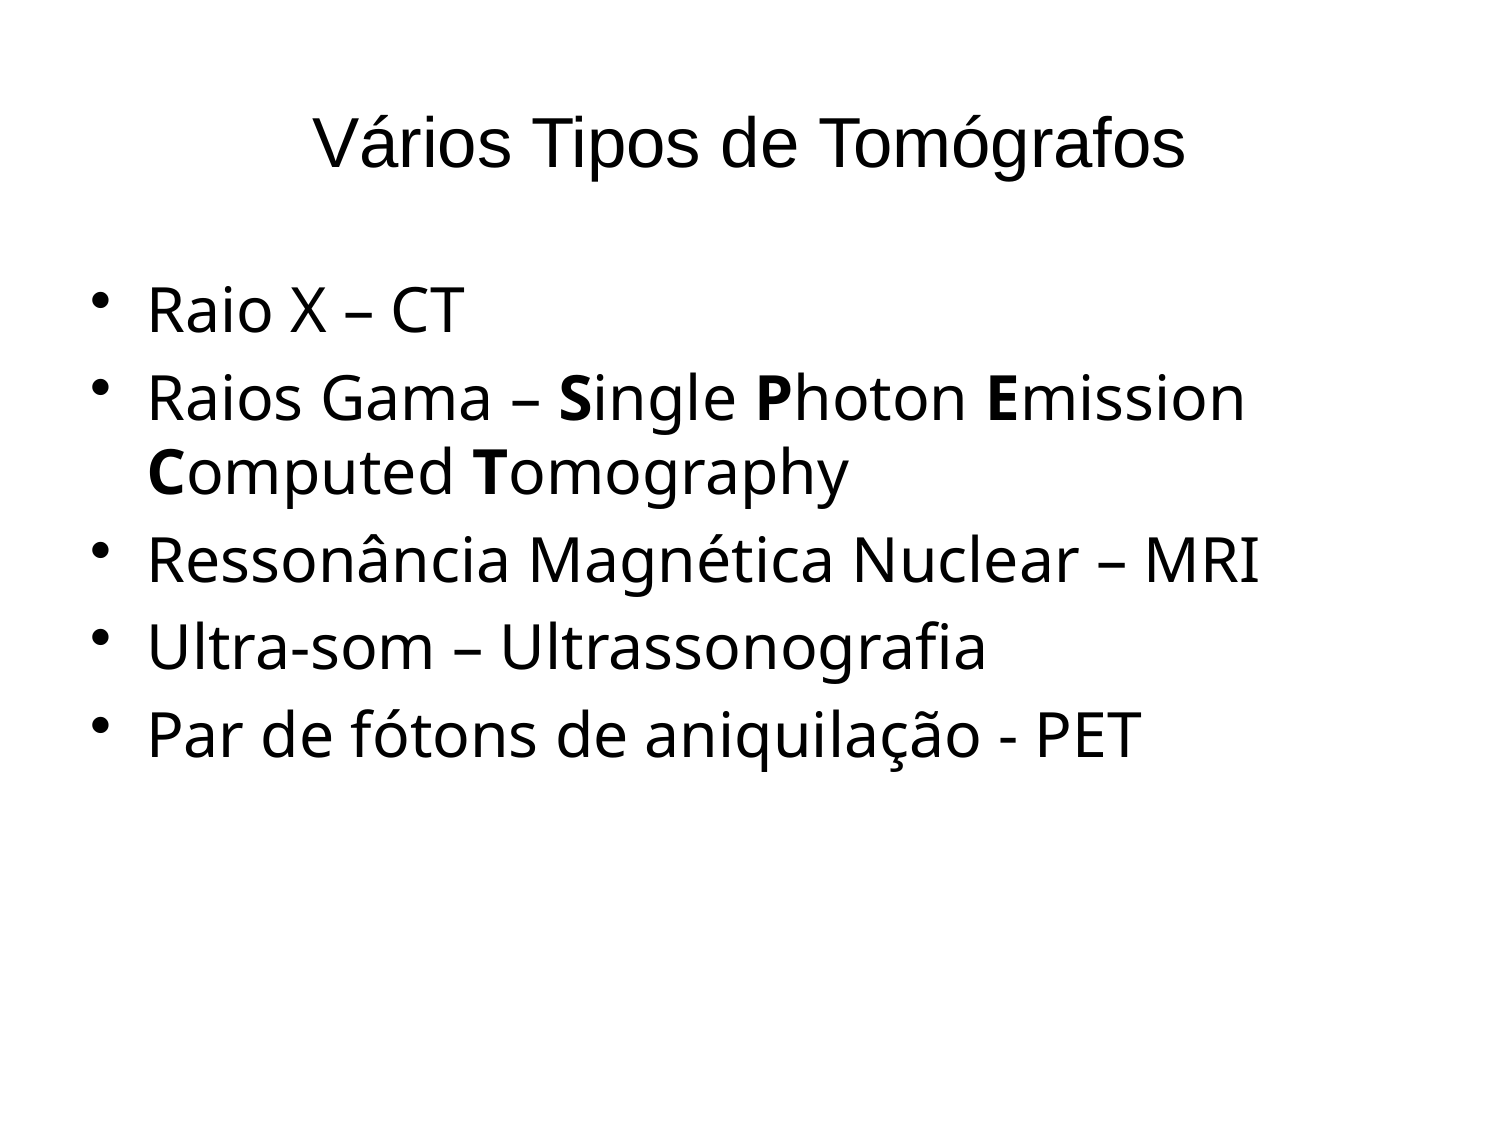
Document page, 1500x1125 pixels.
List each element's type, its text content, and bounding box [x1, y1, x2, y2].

title Vários Tipos de Tomógrafos [75, 45, 1425, 233]
list Raio X – CT Raios Gama – Single Photon Emission Computed Tomography Ressonância Magnética Nuclear – MRI Ultra-som – Ultrassonografia Par de fótons de aniquilação - PET [75, 262, 1425, 1005]
